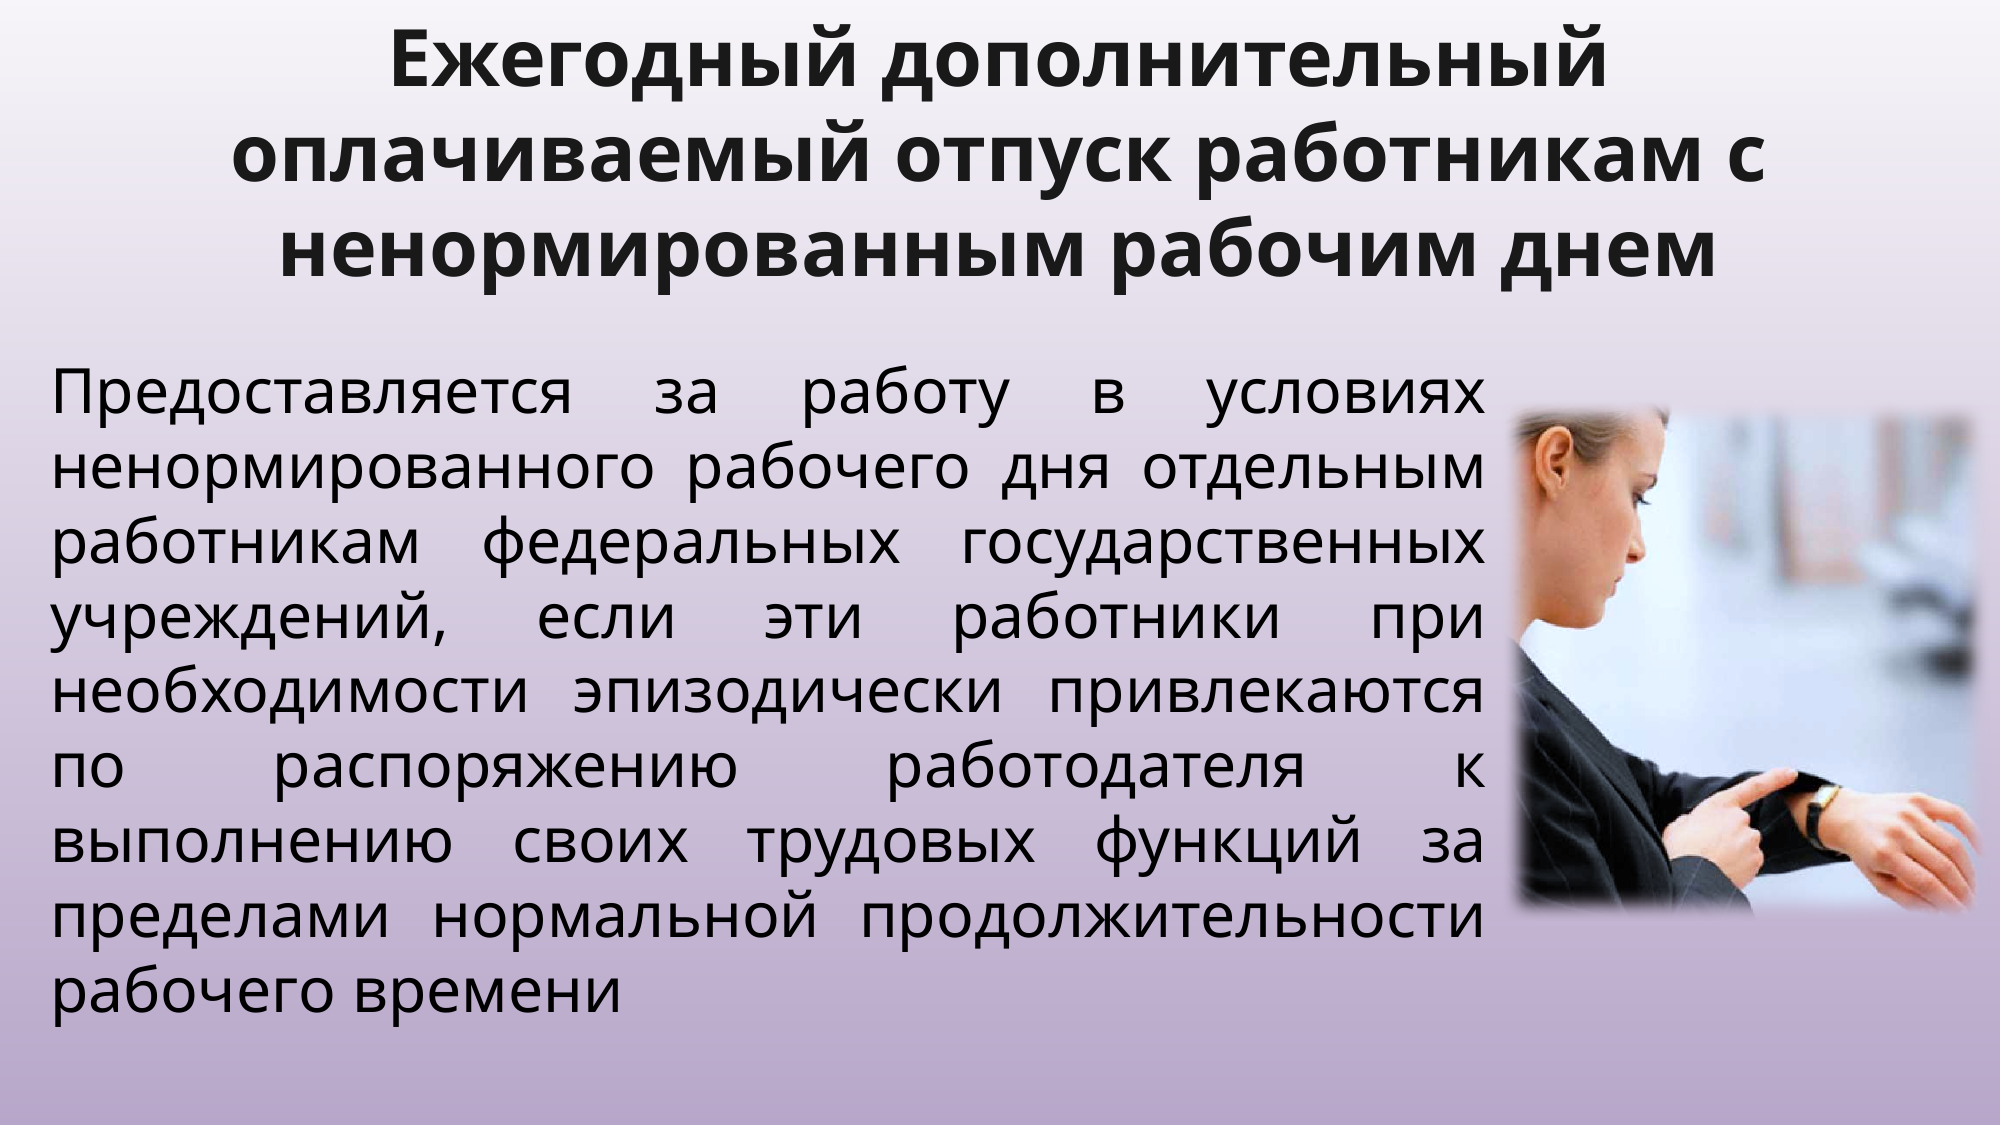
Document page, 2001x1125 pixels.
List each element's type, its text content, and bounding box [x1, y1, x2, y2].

picture [1502, 399, 1990, 921]
text_box Ежегодный дополнительный оплачиваемый отпуск работникам с ненормированным рабочим днем [63, 0, 1935, 300]
text_box Предоставляется за работу в условиях ненормированного рабочего дня отдельным работникам федеральных государственных учреждений, если эти работники при необходимости эпизодически привлекаются по распоряжению работодателя к выполнению своих трудовых функций за пределами нормальной продолжительности рабочего времени [35, 343, 1503, 1033]
